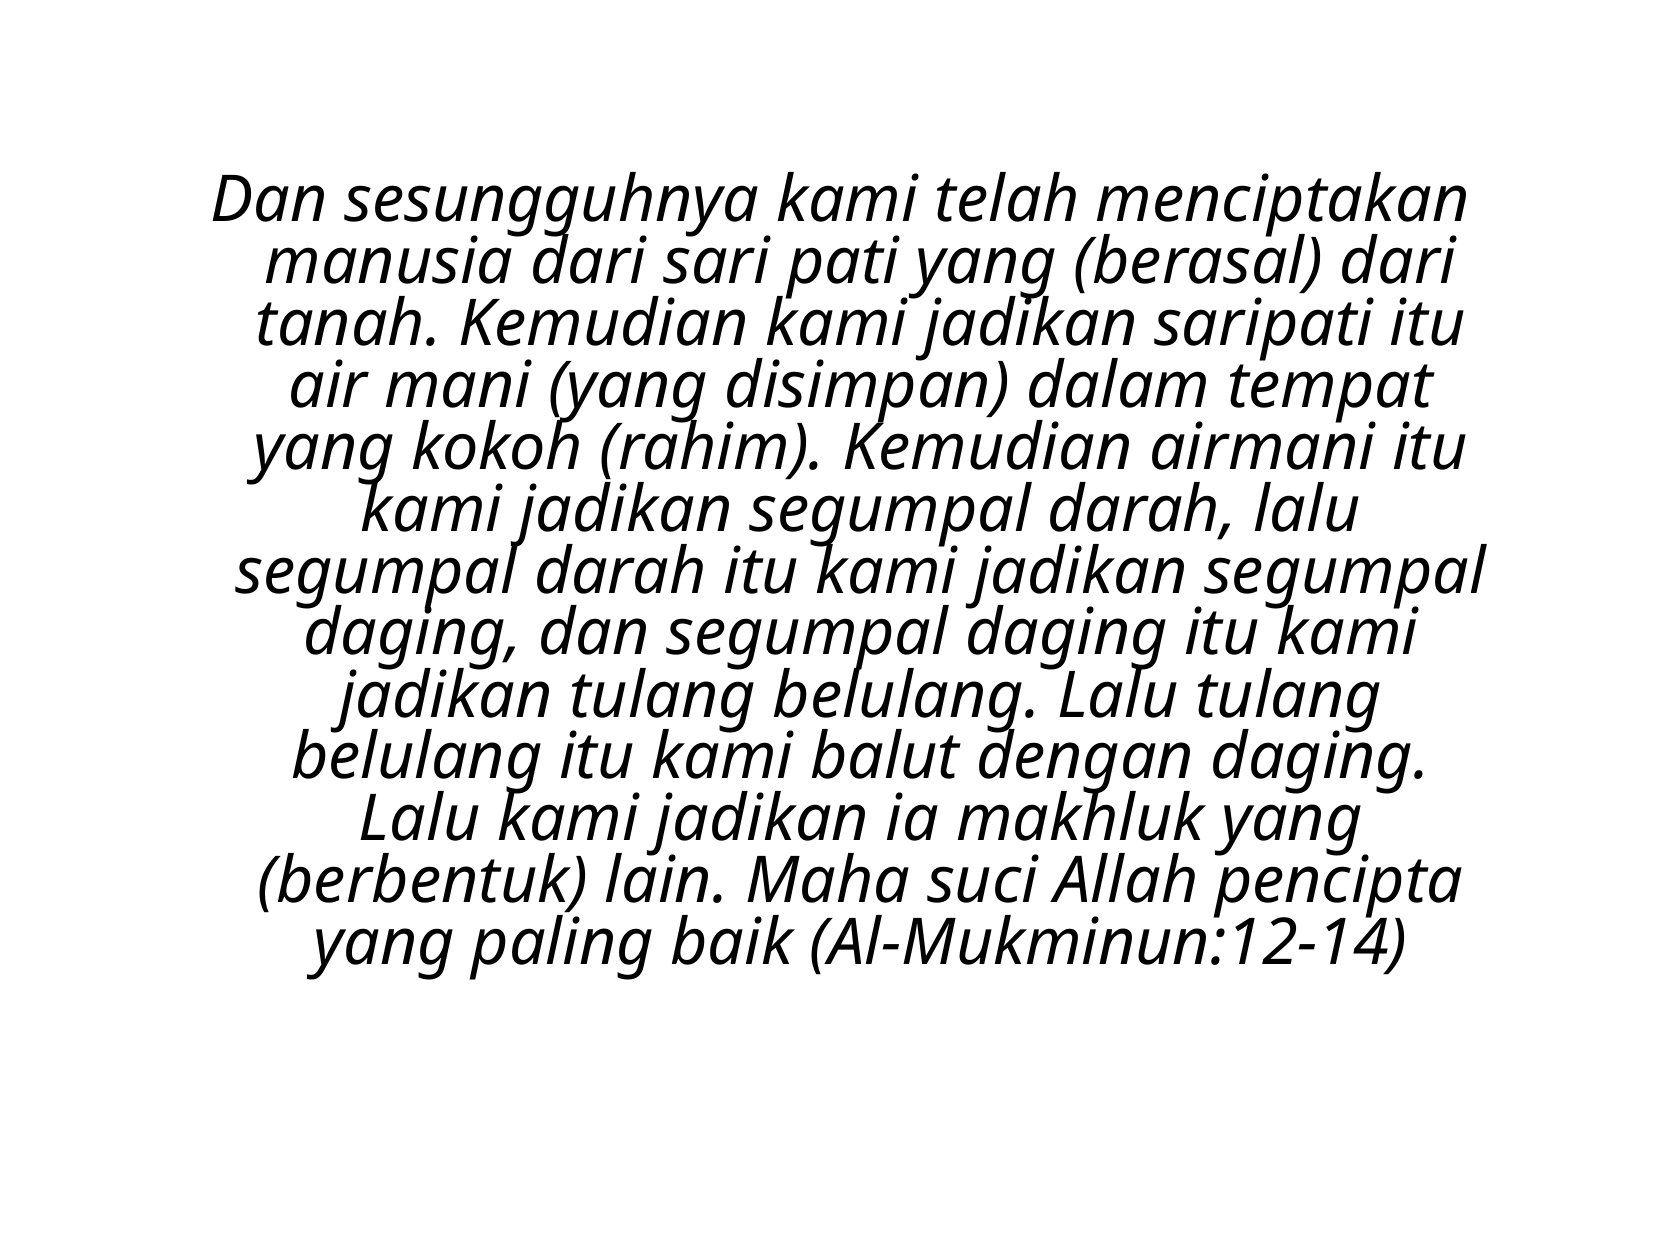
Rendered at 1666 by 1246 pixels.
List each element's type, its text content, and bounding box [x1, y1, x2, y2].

list Dan sesungguhnya kami telah menciptakan manusia dari sari pati yang (berasal) dari tanah. Kemudian kami jadikan saripati itu air mani (yang disimpan) dalam tempat yang kokoh (rahim). Kemudian airmani itu kami jadikan segumpal darah, lalu segumpal darah itu kami jadikan segumpal daging, dan segumpal daging itu kami jadikan tulang belulang. Lalu tulang belulang itu kami balut dengan daging. Lalu kami jadikan ia makhluk yang (berbentuk) lain. Maha suci Allah pencipta yang paling baik (Al-Mukminun:12-14) [165, 164, 1515, 1033]
